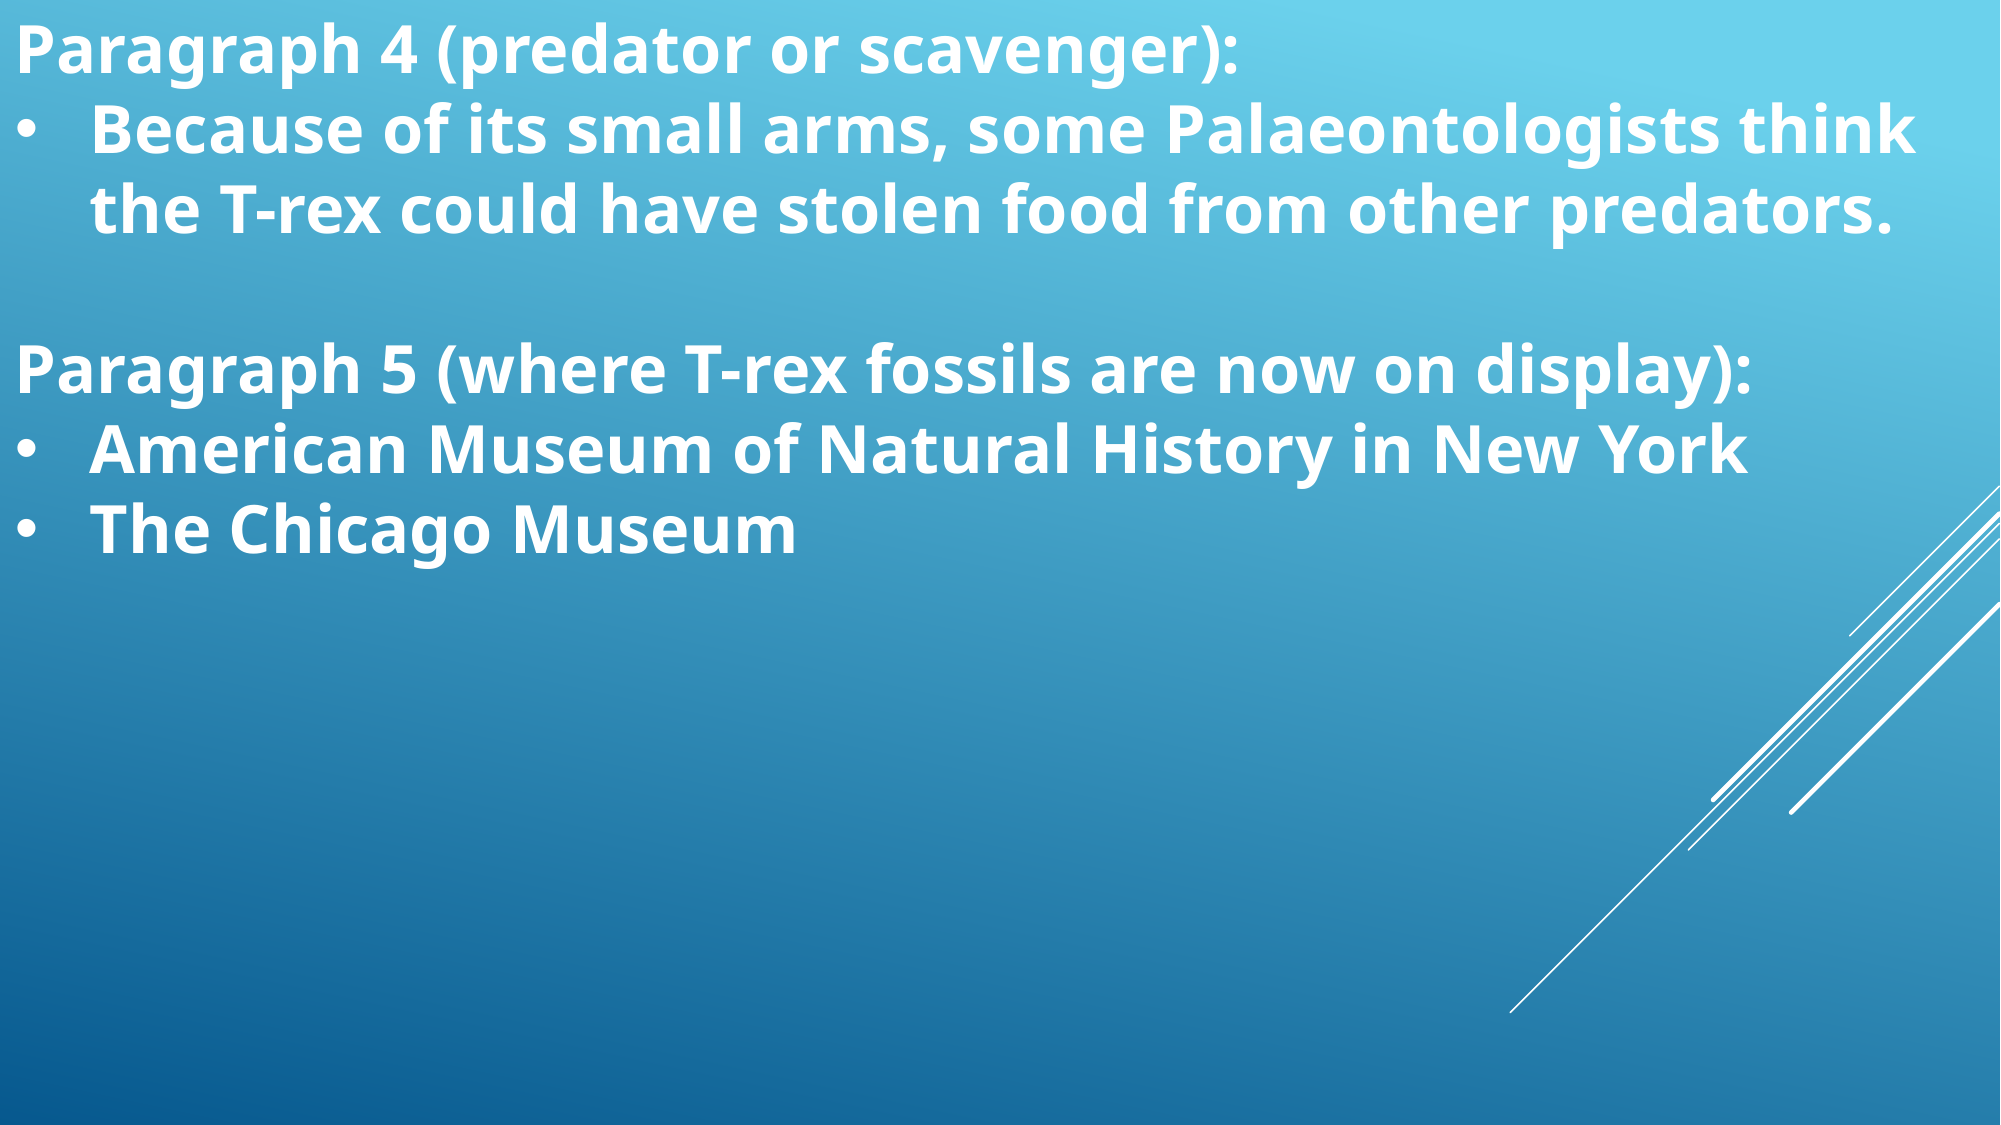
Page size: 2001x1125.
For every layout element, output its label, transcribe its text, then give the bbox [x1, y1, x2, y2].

text_box Paragraph 4 (predator or scavenger): Because of its small arms, some Palaeontologists think the T-rex could have stolen food from other predators. Paragraph 5 (where T-rex fossils are now on display): American Museum of Natural History in New York The Chicago Museum [0, 0, 2000, 735]
